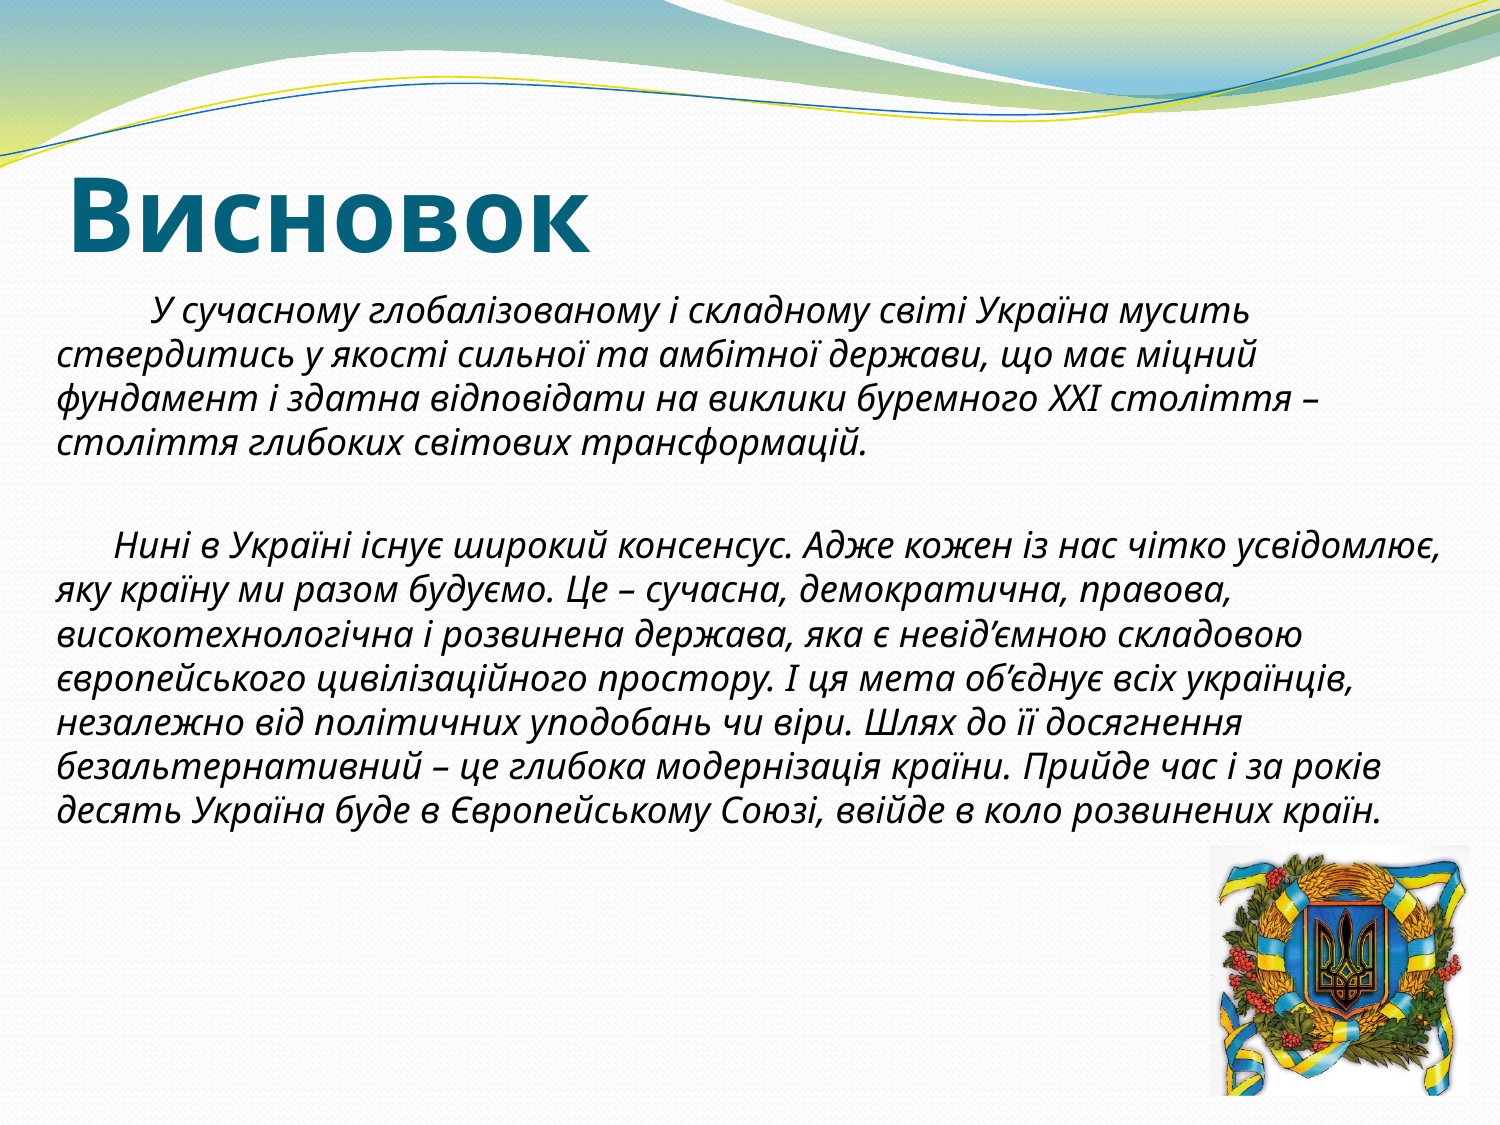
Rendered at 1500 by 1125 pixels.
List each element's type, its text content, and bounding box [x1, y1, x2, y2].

list У сучасному глобалізованому і складному світі Україна мусить ствердитись у якості сильної та амбітної держави, що має міцний фундамент і здатна відповідати на виклики буремного XXI століття – століття глибоких світових трансформацій. Нині в Україні існує широкий консенсус. Адже кожен із нас чітко усвідомлює, яку країну ми разом будуємо. Це – сучасна, демократична, правова, високотехнологічна і розвинена держава, яка є невід’ємною складовою європейського цивілізаційного простору. І ця мета об’єднує всіх українців, незалежно від політичних уподобань чи віри. Шлях до її досягнення безальтернативний – це глибока модернізація країни. Прийде час і за років десять Україна буде в Європейському Союзі, ввійде в коло розвинених країн. [41, 278, 1483, 882]
picture [1210, 845, 1470, 1096]
title Висновок [64, 85, 1415, 274]
